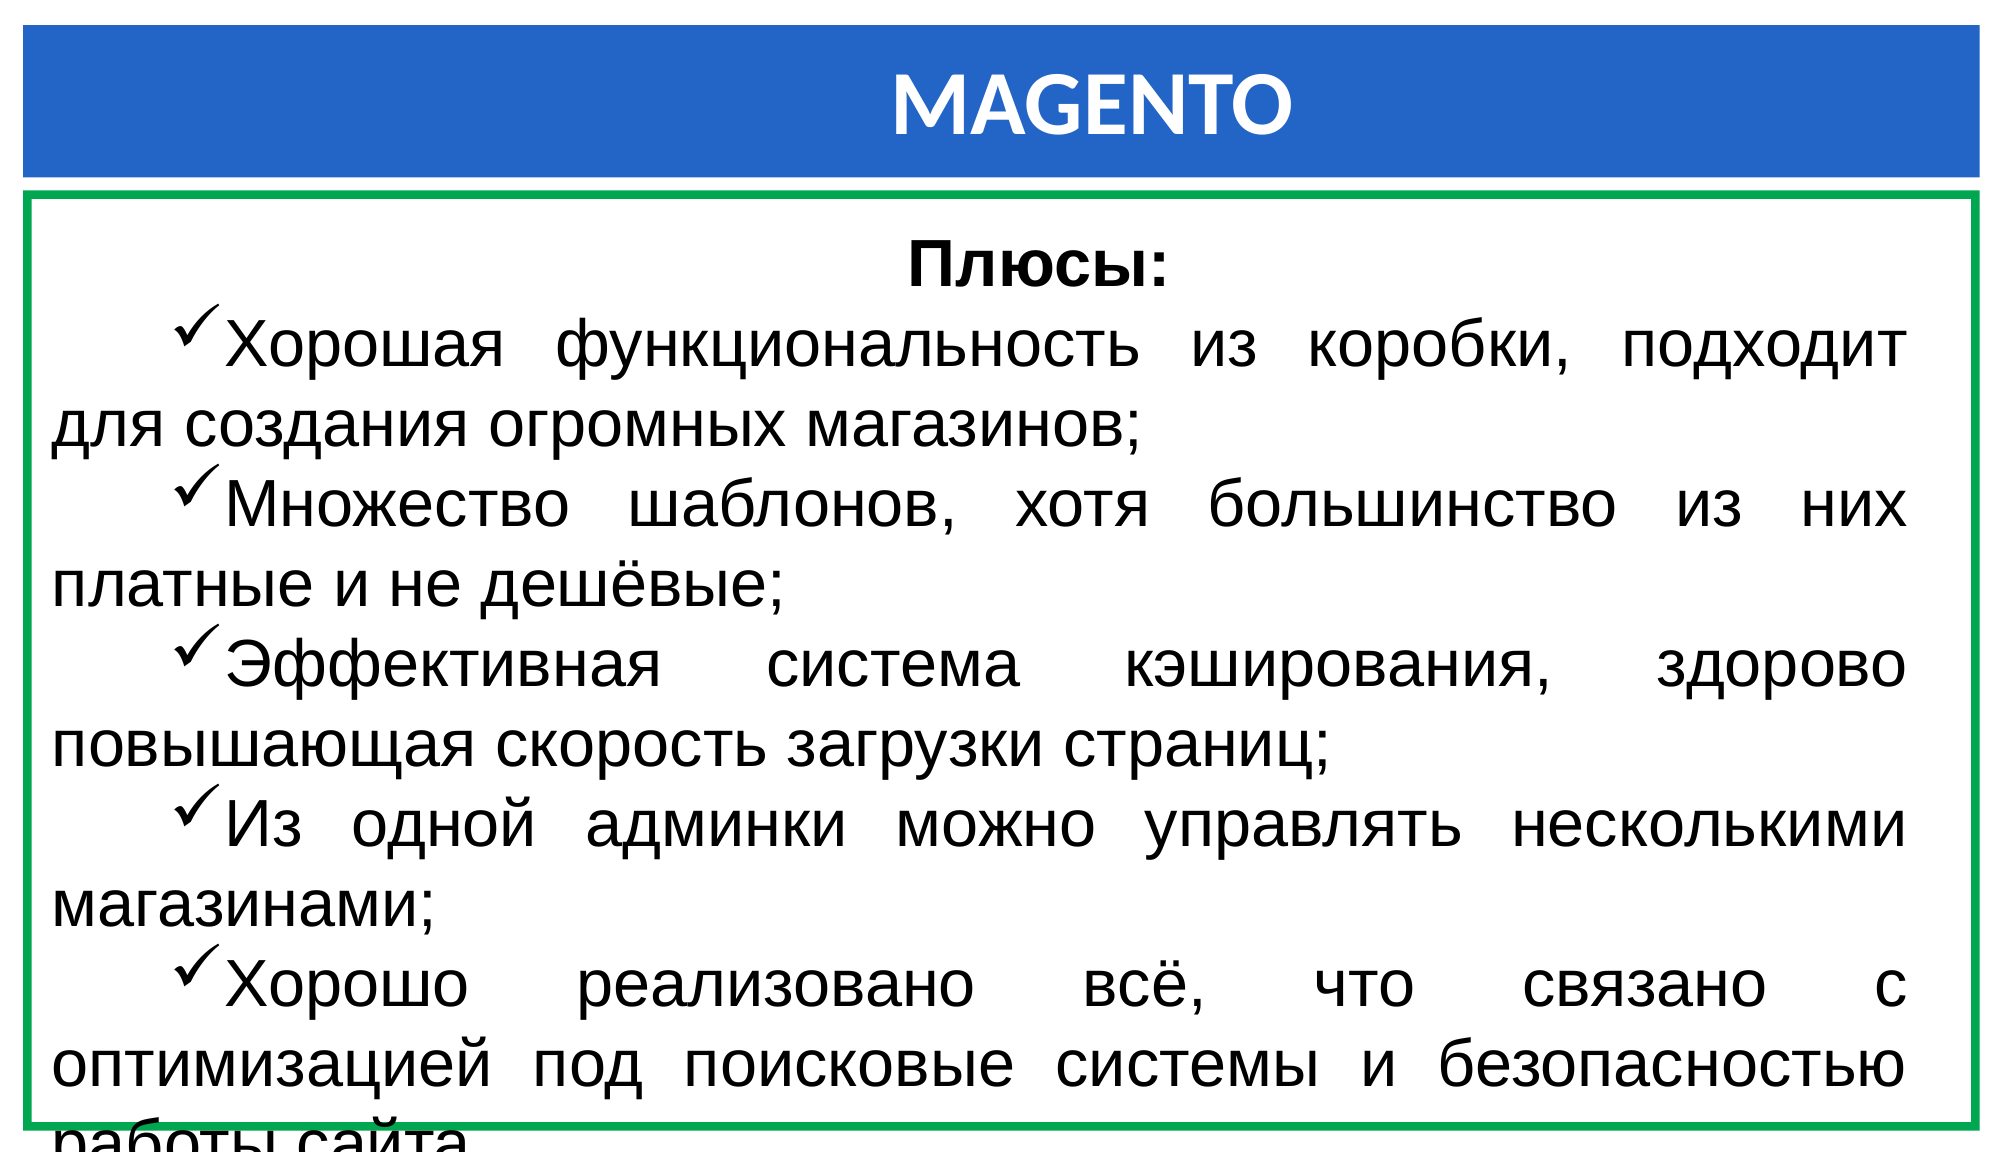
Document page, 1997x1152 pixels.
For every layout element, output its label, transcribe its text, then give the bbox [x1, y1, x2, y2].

text_box Плюсы: Хорошая функциональность из коробки, подходит для создания огромных магазинов; Множество шаблонов, хотя большинство из них платные и не дешёвые; Эффективная система кэширования, здорово повышающая скорость загрузки страниц; Из одной админки можно управлять несколькими магазинами; Хорошо реализовано всё, что связано с оптимизацией под поисковые системы и безопасностью работы сайта. [37, 212, 1924, 1152]
text_box MAGENTO [37, 36, 1959, 573]
